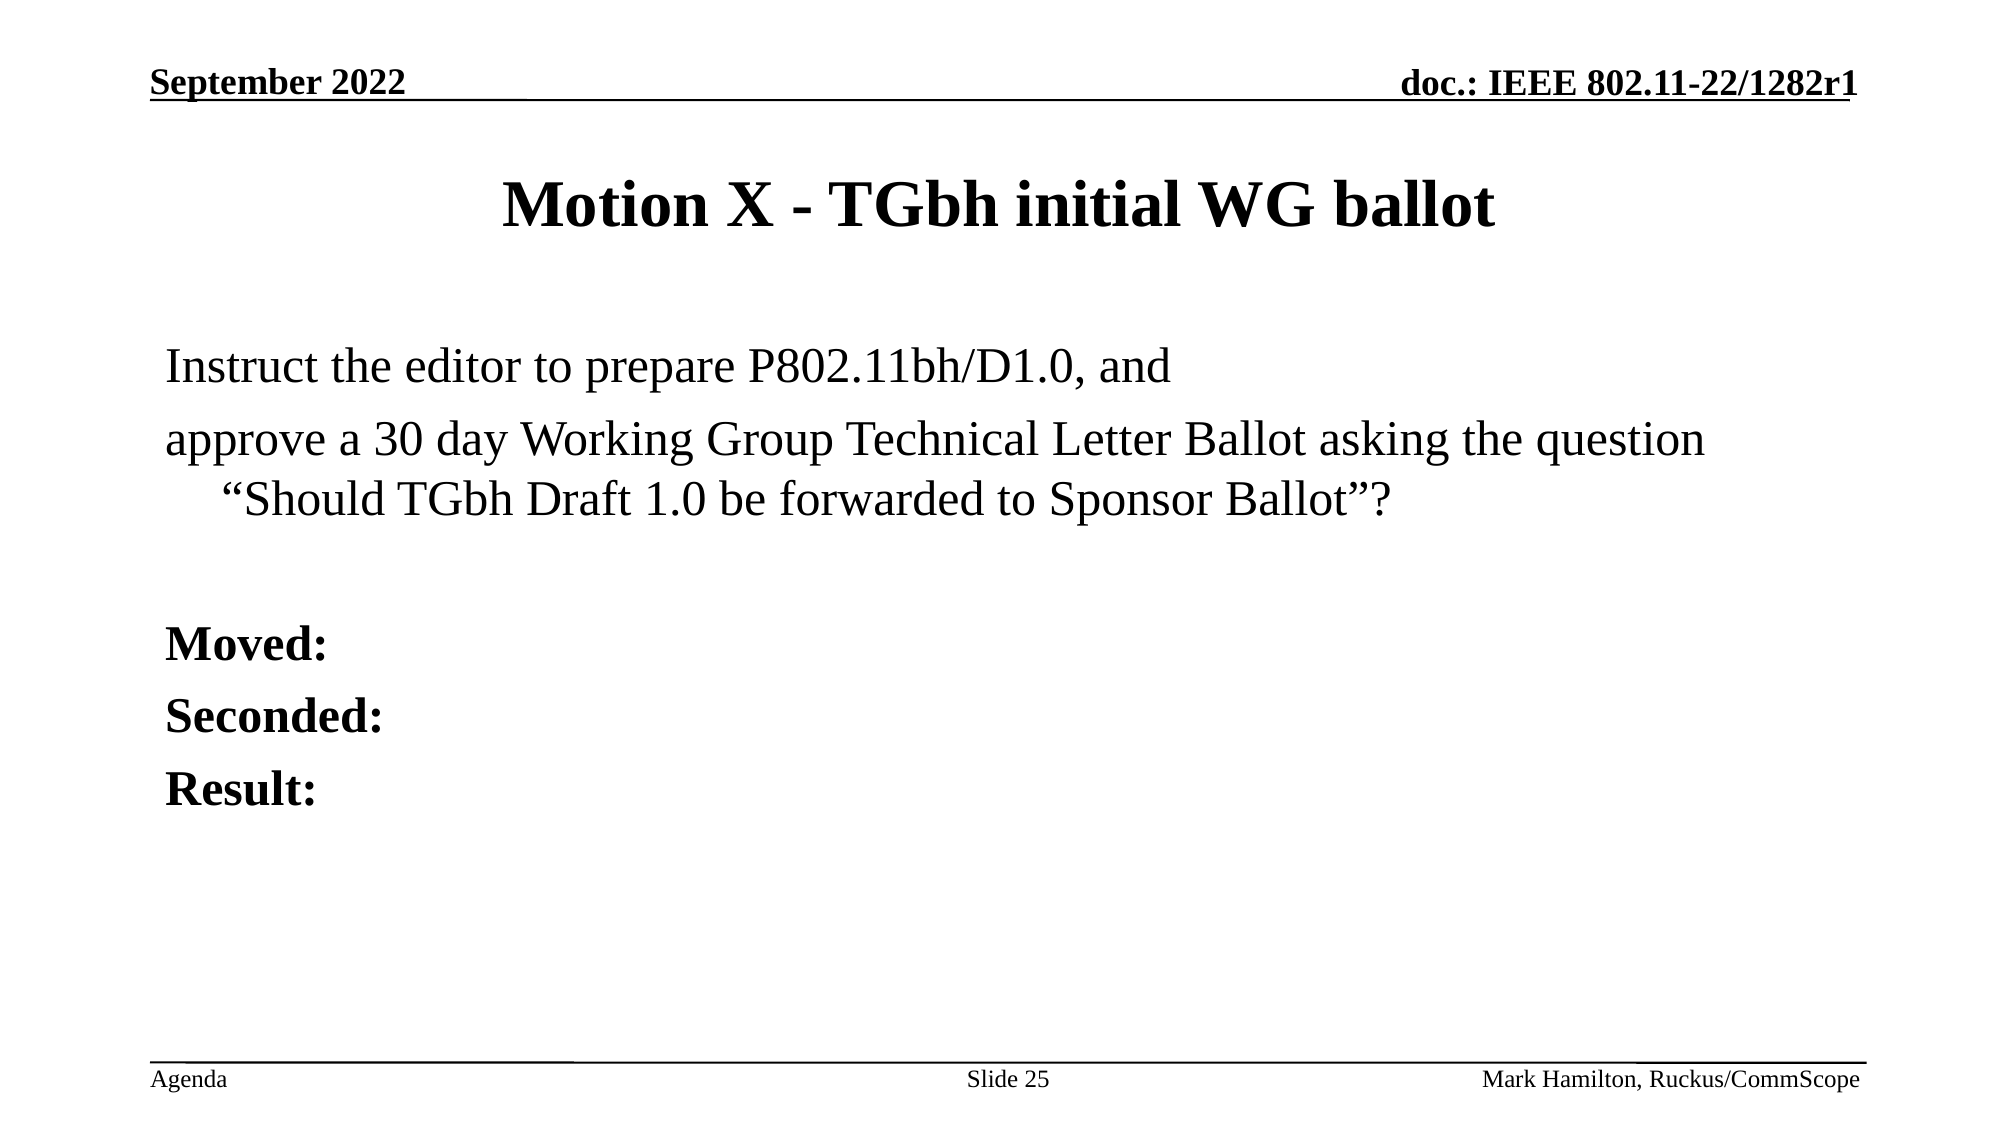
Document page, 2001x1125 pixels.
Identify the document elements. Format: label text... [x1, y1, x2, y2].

slide_number Slide 25 [950, 1061, 1067, 1123]
list Instruct the editor to prepare P802.11bh/D1.0, and approve a 30 day Working Group Technical Letter Ballot asking the question “Should TGbh Draft 1.0 be forwarded to Sponsor Ballot”? Moved: Seconded: Result: [149, 324, 1850, 1000]
title Motion X - TGbh initial WG ballot [149, 112, 1850, 288]
